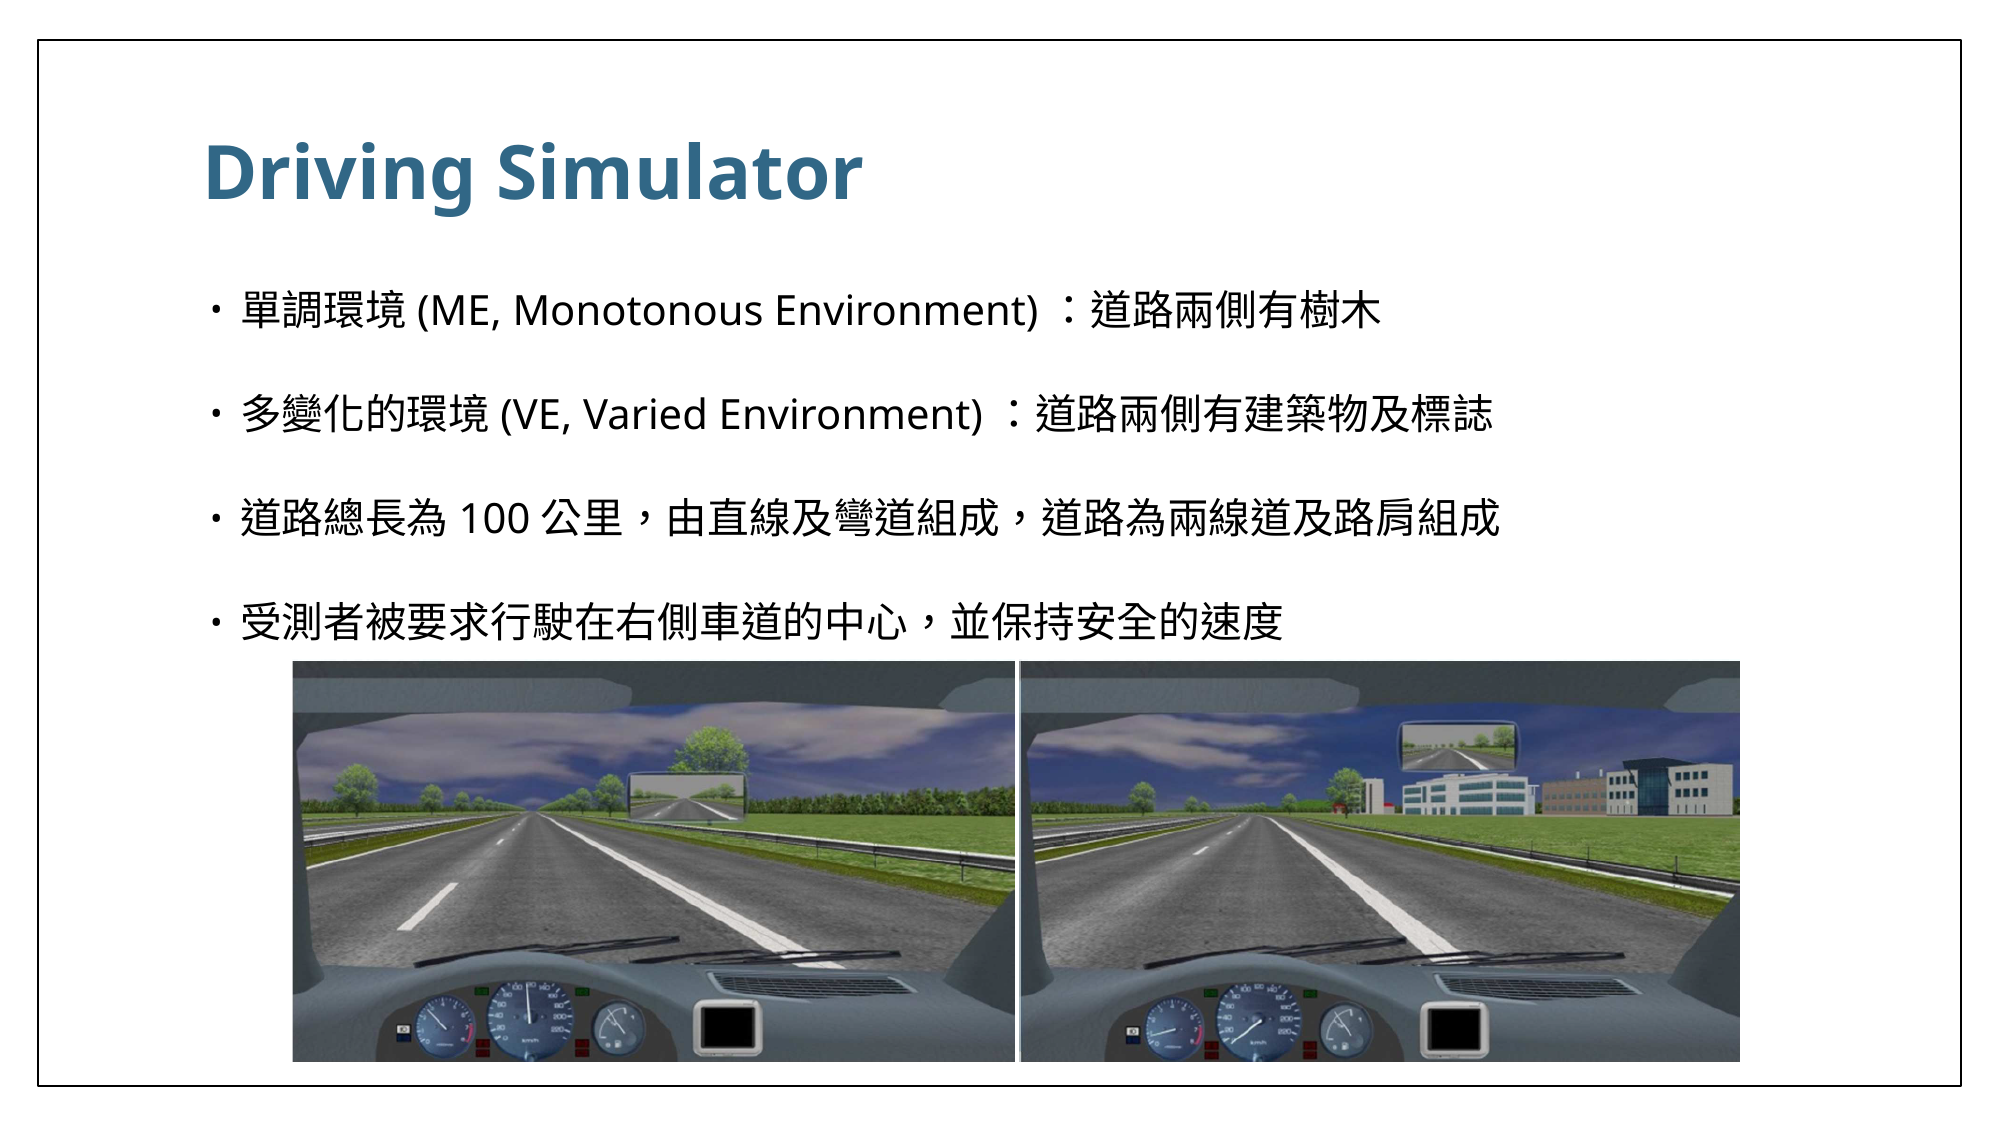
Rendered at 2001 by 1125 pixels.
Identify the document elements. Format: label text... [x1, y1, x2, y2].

title Driving Simulator [187, 99, 1808, 251]
picture [292, 654, 1743, 1068]
list 單調環境(ME, Monotonous Environment)：道路兩側有樹木 多變化的環境(VE, Varied Environment)：道路兩側有建築物及標誌 道路總長為100公里，由直線及彎道組成，道路為兩線道及路肩組成 受測者被要求行駛在右側車道的中心，並保持安全的速度 [187, 251, 1808, 1000]
